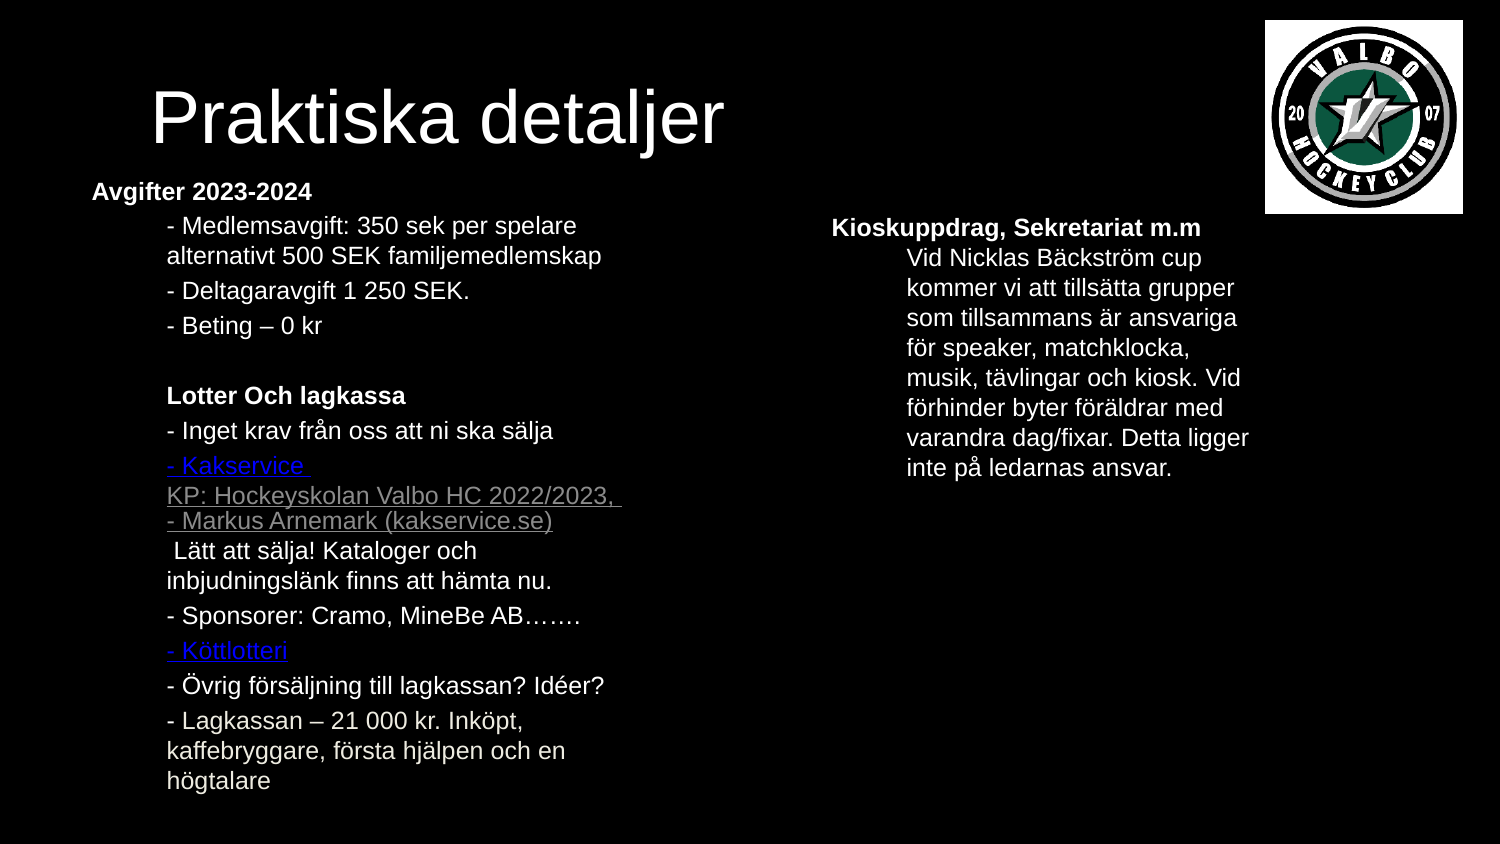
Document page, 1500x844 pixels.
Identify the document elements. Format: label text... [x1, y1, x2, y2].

text_box Avgifter 2023-2024 - Medlemsavgift: 350 sek per spelare alternativt 500 SEK familjemedlemskap - Deltagaravgift 1 250 SEK. - Beting – 0 kr Lotter Och lagkassa - Inget krav från oss att ni ska sälja - Kakservice KP: Hockeyskolan Valbo HC 2022/2023, - Markus Arnemark (kakservice.se) Lätt att sälja! Kataloger och inbjudningslänk finns att hämta nu. - Sponsorer: Cramo, MineBe AB……. - Köttlotteri - Övrig försäljning till lagkassan? Idéer? - Lagkassan – 21 000 kr. Inköpt, kaffebryggare, första hjälpen och en högtalare [76, 167, 644, 661]
title Praktiska detaljer [135, 23, 1261, 205]
text_box [39, 668, 1461, 802]
picture [1265, 19, 1463, 214]
text_box Kioskuppdrag, Sekretariat m.m Vid Nicklas Bäckström cup kommer vi att tillsätta grupper som tillsammans är ansvariga för speaker, matchklocka, musik, tävlingar och kiosk. Vid förhinder byter föräldrar med varandra dag/fixar. Detta ligger inte på ledarnas ansvar. [816, 204, 1266, 489]
